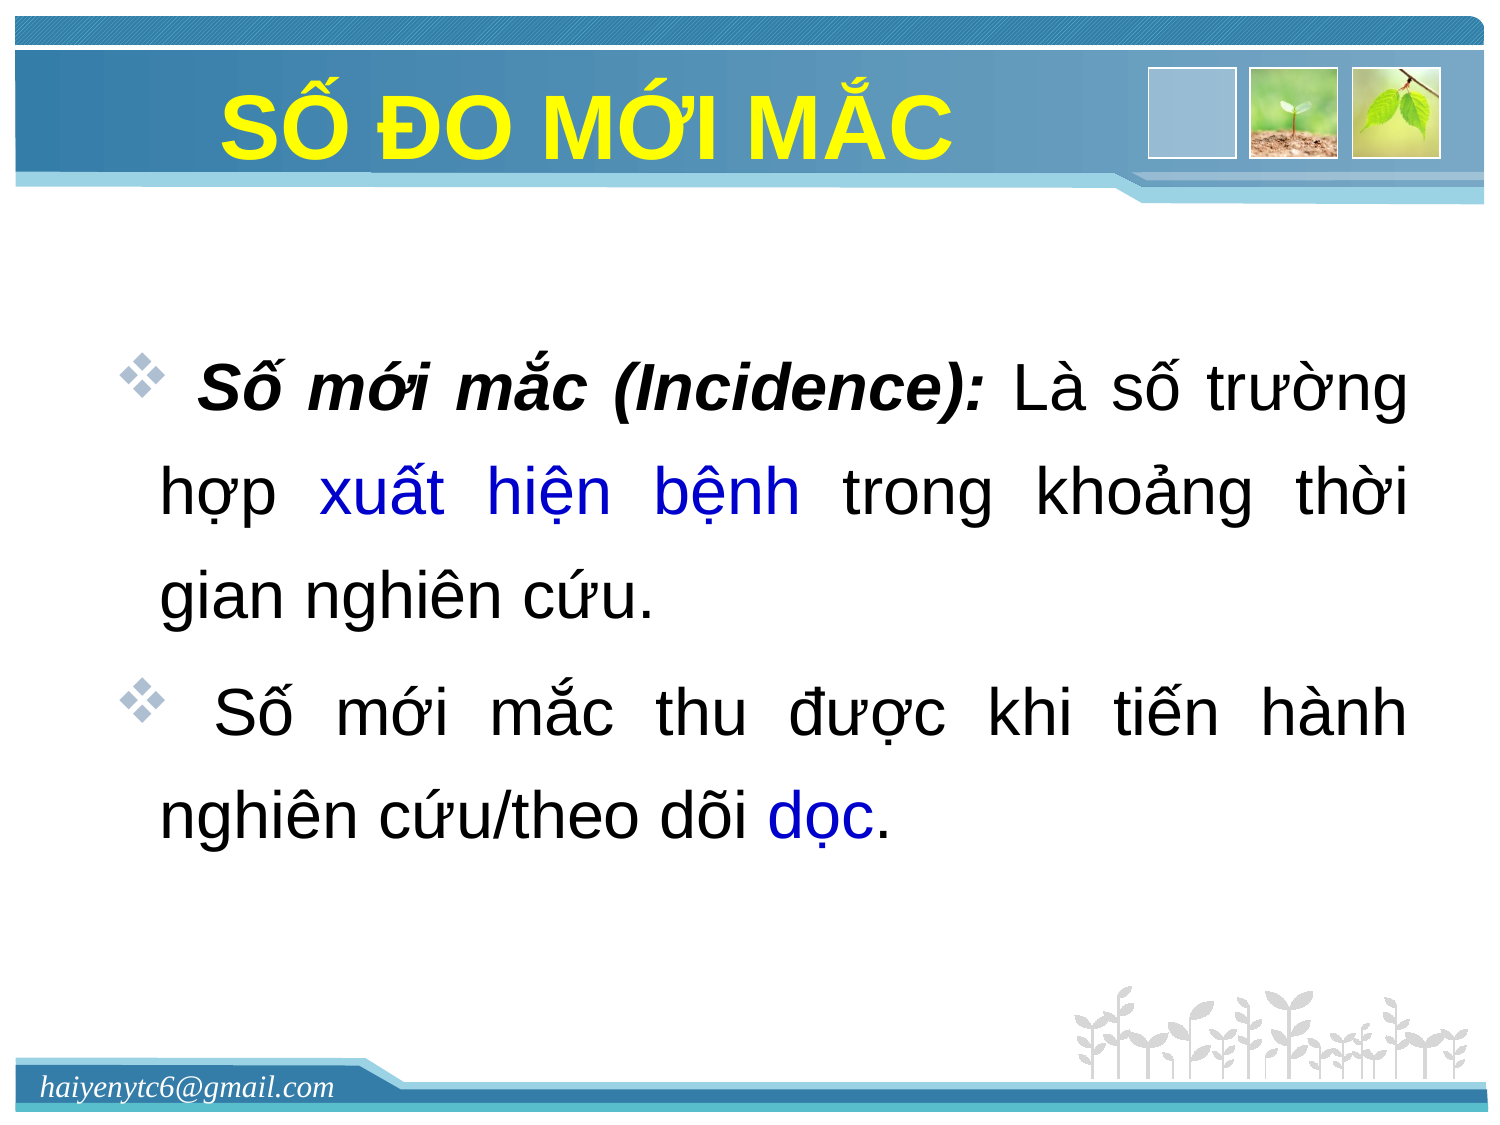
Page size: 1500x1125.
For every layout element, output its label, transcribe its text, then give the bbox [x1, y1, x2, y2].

picture [1251, 69, 1337, 157]
picture [1353, 69, 1439, 157]
list Số mới mắc (Incidence): Là số trường hợp xuất hiện bệnh trong khoảng thời gian nghiên cứu. Số mới mắc thu được khi tiến hành nghiên cứu/theo dõi dọc. [99, 312, 1425, 913]
text_box SỐ ĐO MỚI MẮC [37, 62, 1138, 185]
